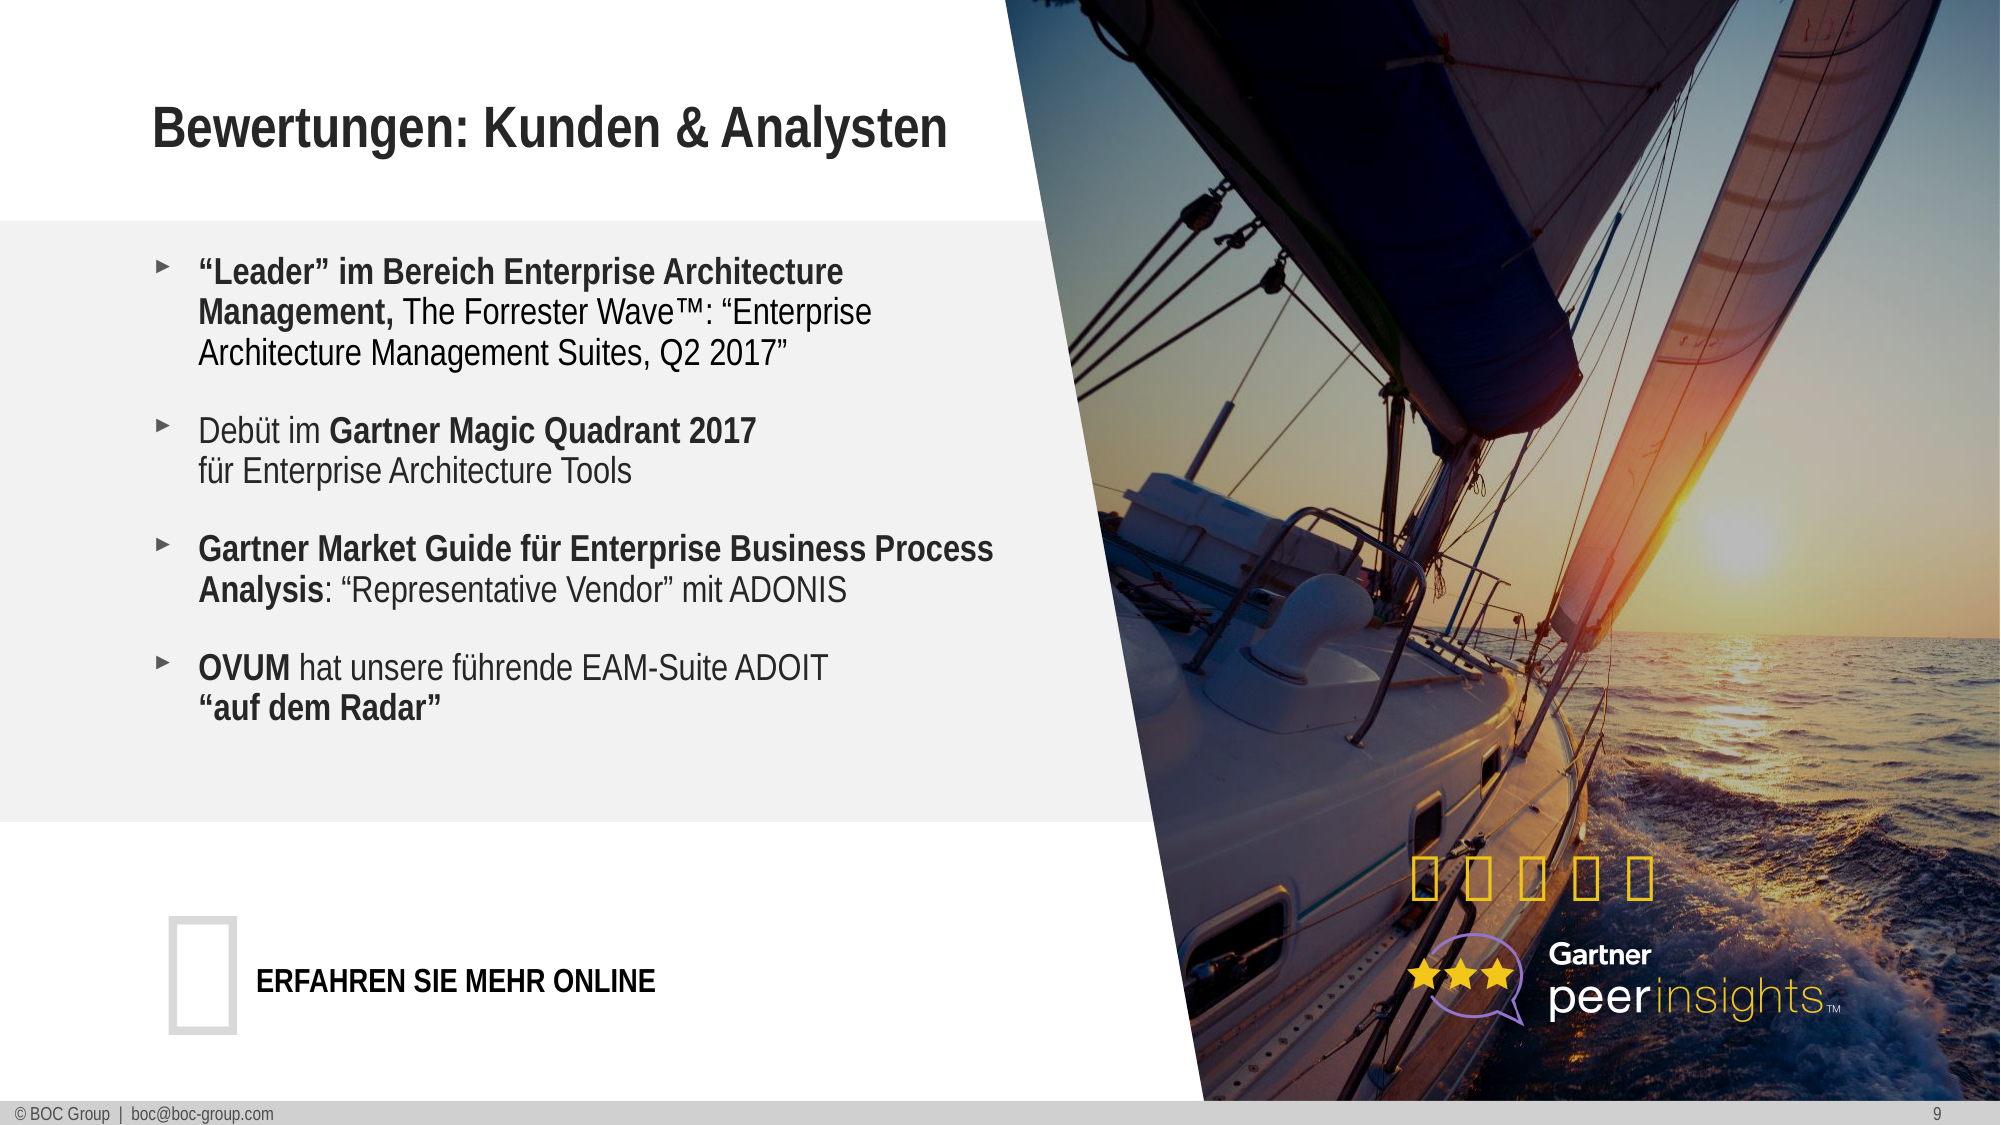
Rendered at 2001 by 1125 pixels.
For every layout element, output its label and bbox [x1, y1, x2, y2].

picture [1005, 0, 2000, 1100]
